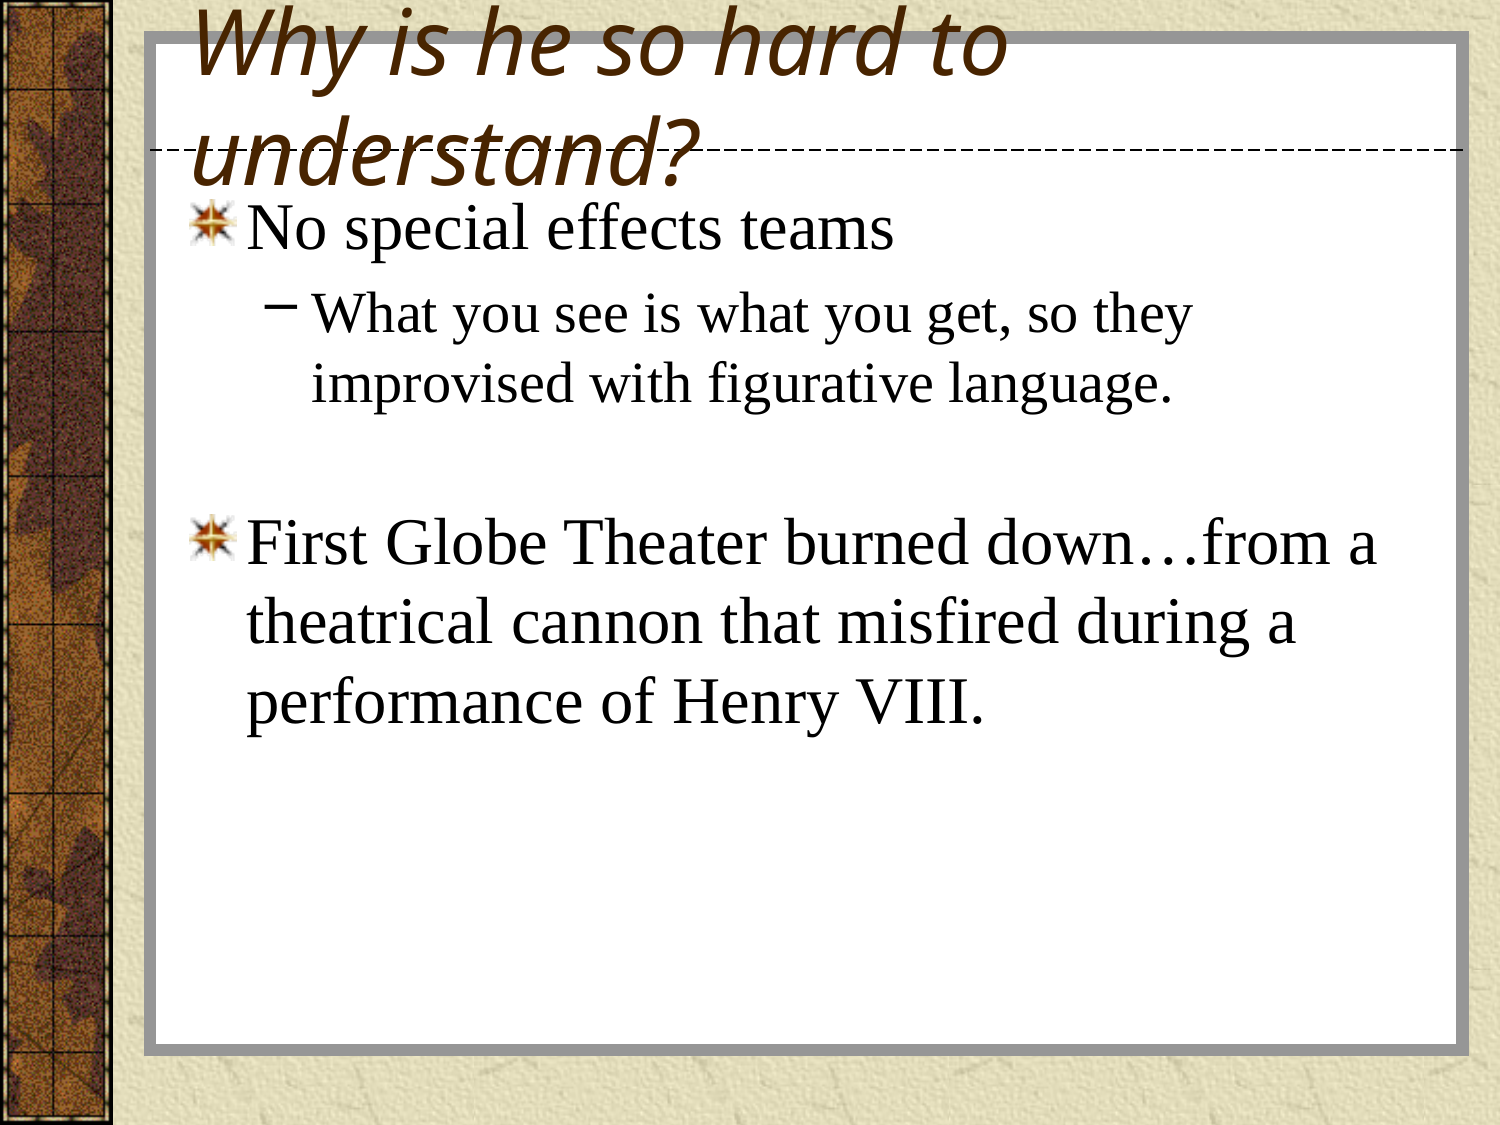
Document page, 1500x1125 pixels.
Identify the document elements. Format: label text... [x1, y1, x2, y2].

picture [189, 199, 237, 246]
title Why is he so hard to understand? [174, 0, 1450, 174]
list No special effects teams What you see is what you get, so they improvised with figurative language. First Globe Theater burned down…from a theatrical cannon that misfired during a performance of Henry VIII. [174, 174, 1450, 1013]
picture [189, 514, 237, 561]
picture [0, 0, 1500, 1125]
